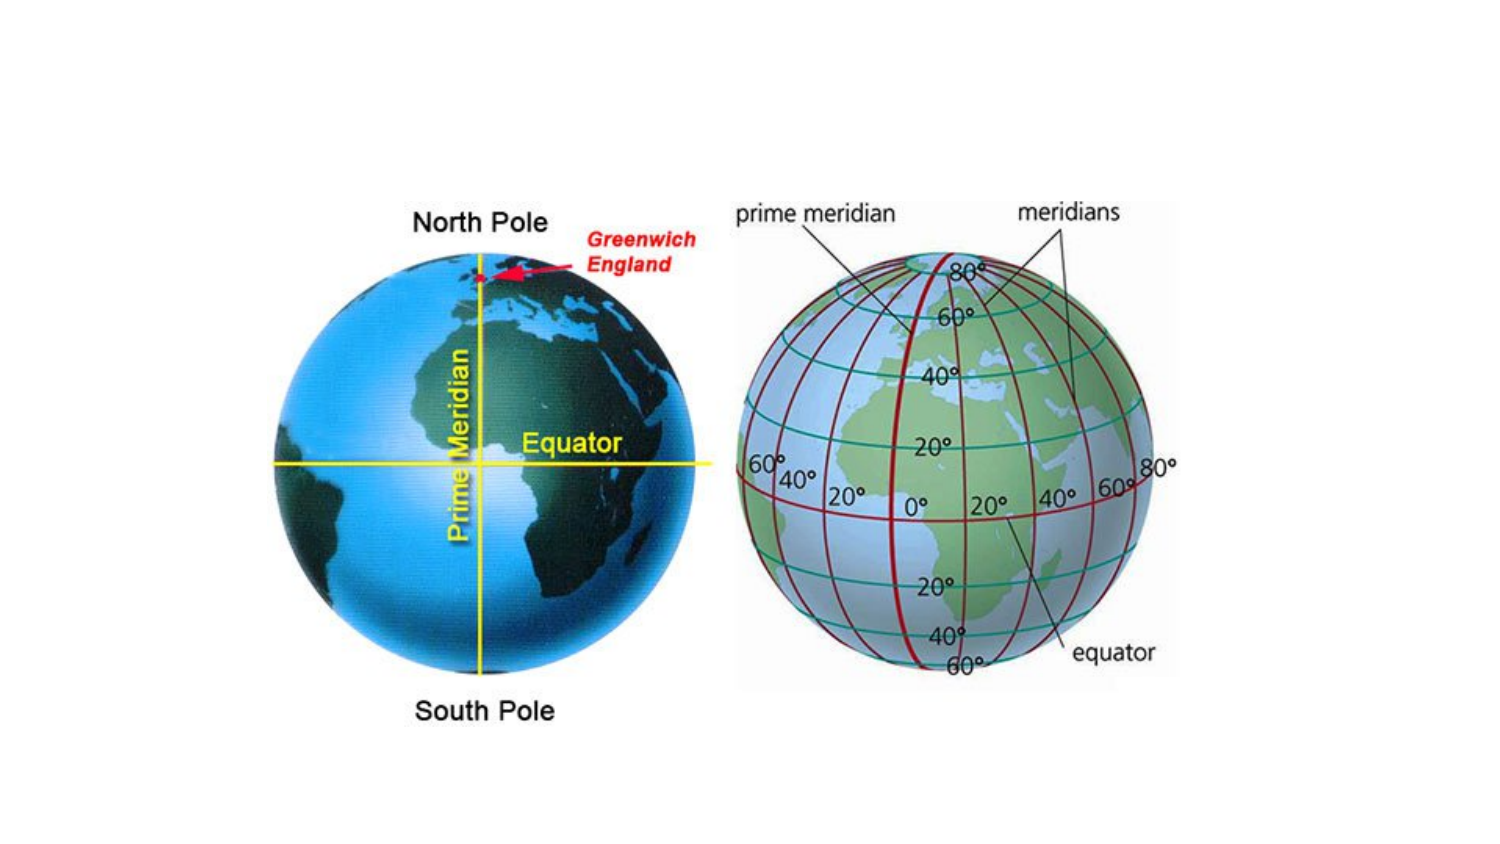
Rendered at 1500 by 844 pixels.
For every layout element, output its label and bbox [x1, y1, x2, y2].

picture [267, 201, 1190, 727]
